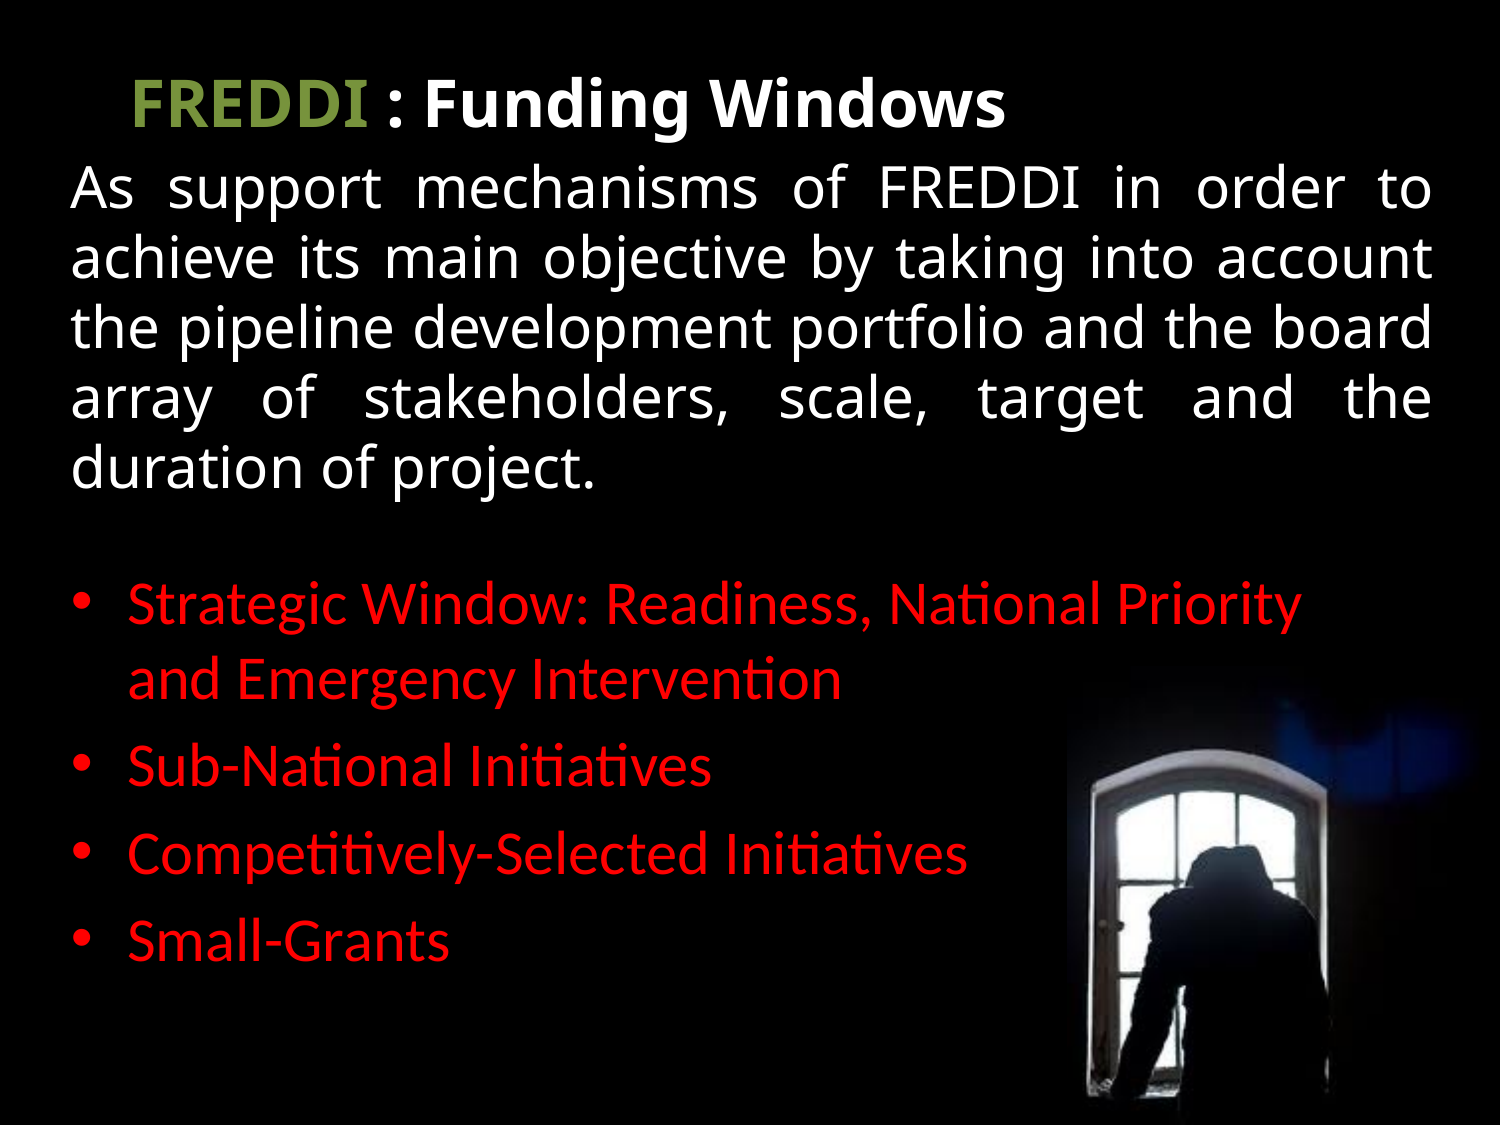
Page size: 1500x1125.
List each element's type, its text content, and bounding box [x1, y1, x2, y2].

title FREDDI : Funding Windows [50, 34, 1086, 167]
text_box As support mechanisms of FREDDI in order to achieve its main objective by taking into account the pipeline development portfolio and the board array of stakeholders, scale, target and the duration of project. [55, 164, 1449, 487]
list Strategic Window: Readiness, National Priority and Emergency Intervention Sub-National Initiatives Competitively-Selected Initiatives Small-Grants [55, 554, 1428, 1026]
picture [1067, 666, 1500, 1125]
